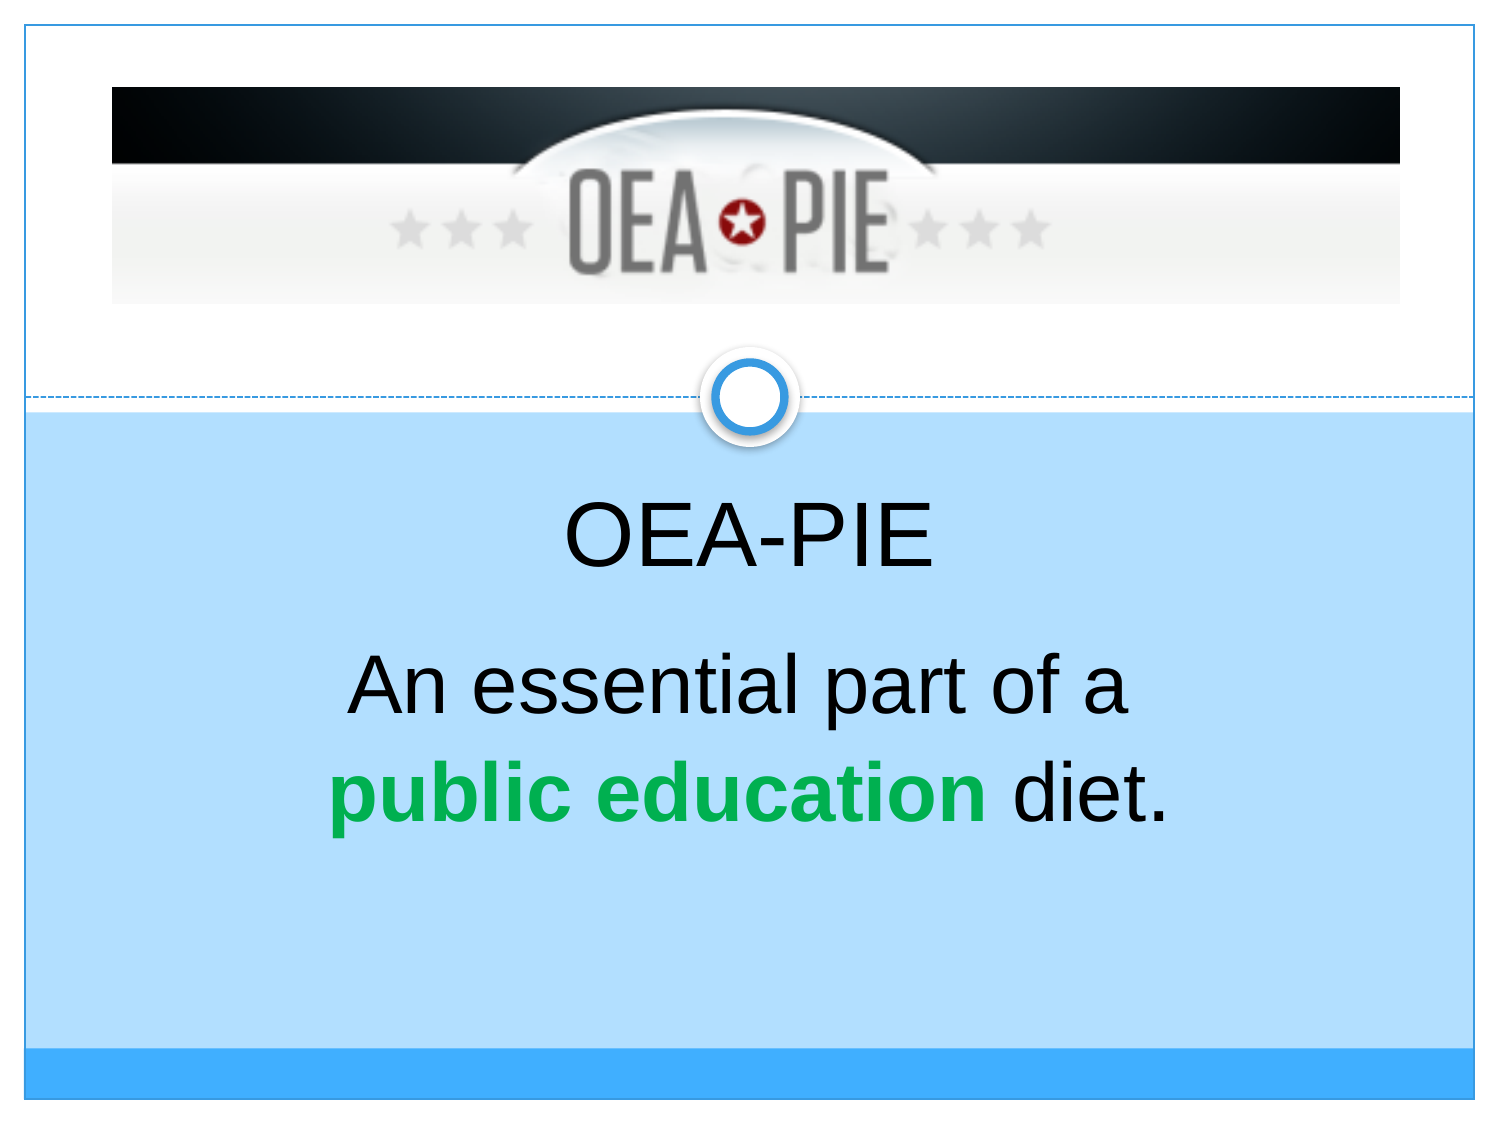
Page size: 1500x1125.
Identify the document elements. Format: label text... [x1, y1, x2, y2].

picture [112, 87, 1401, 305]
text_box OEA-PIE An essential part of a public education diet. [24, 312, 1475, 848]
